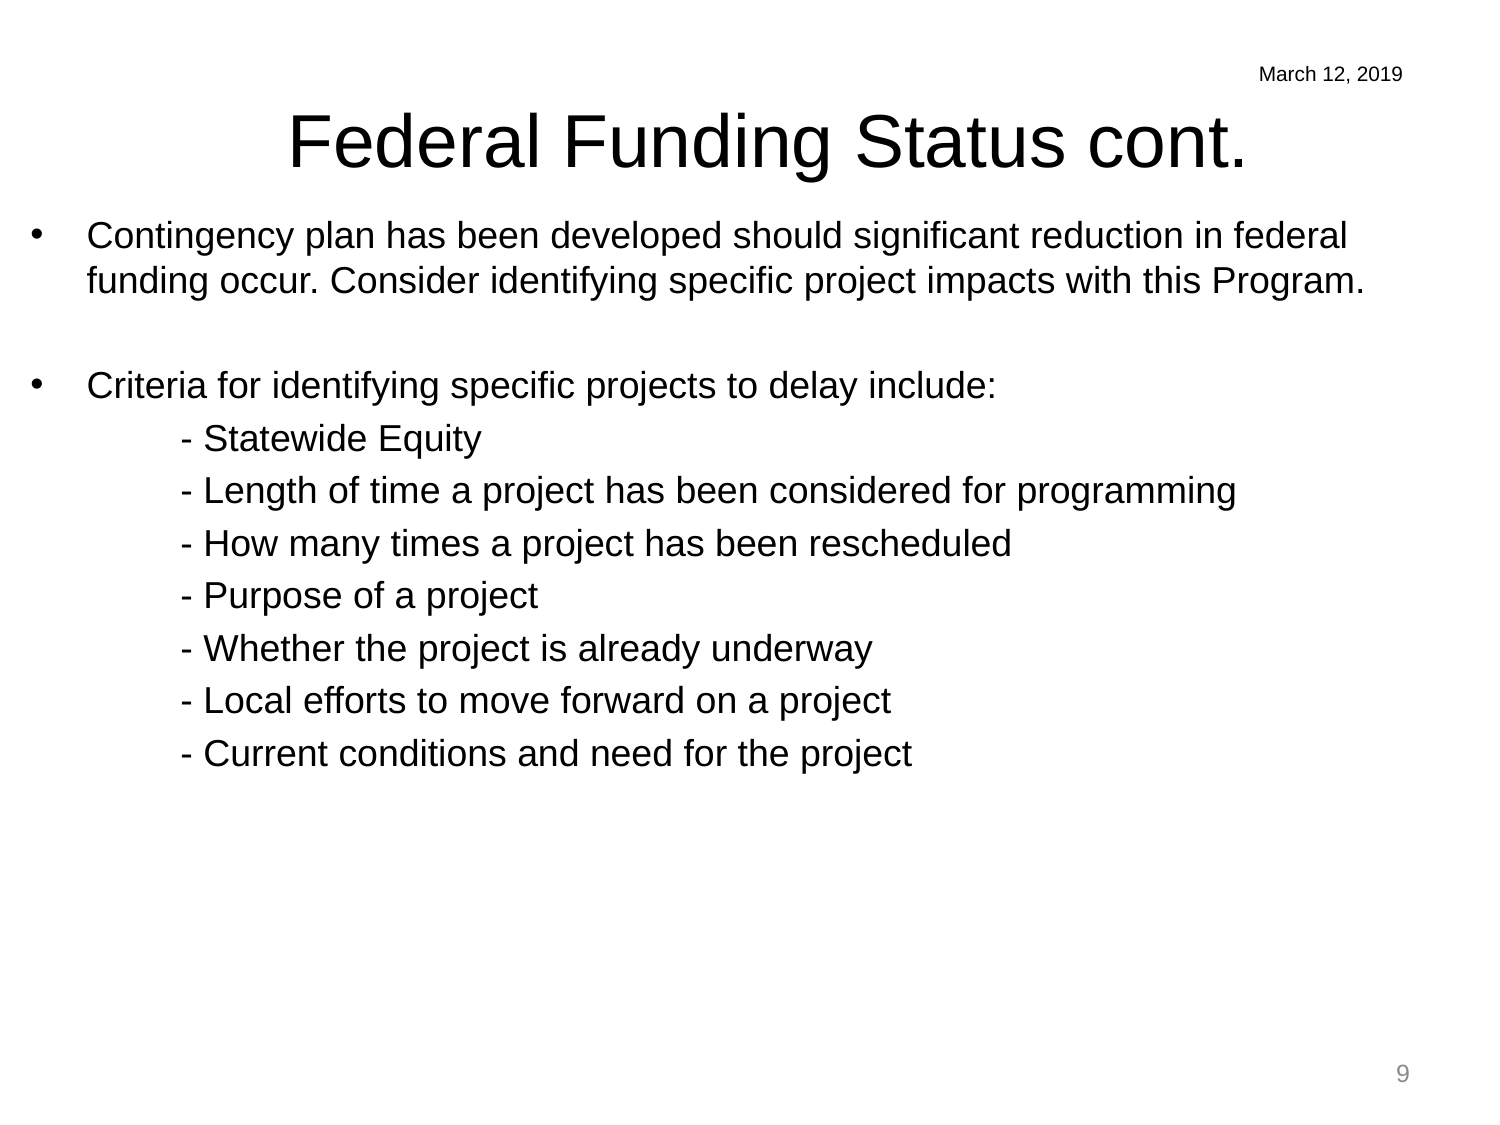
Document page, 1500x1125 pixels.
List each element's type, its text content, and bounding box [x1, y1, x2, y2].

text_box March 12, 2019 [1180, 53, 1481, 94]
text_box Federal Funding Status cont. [131, 98, 1407, 199]
text_box Contingency plan has been developed should significant reduction in federal funding occur. Consider identifying specific project impacts with this Program. Criteria for identifying specific projects to delay include: - Statewide Equity - Length of time a project has been considered for programming - How many times a project has been rescheduled - Purpose of a project - Whether the project is already underway - Local efforts to move forward on a project - Current conditions and need for the project [15, 203, 1462, 1064]
slide_number 9 [1074, 1042, 1425, 1103]
